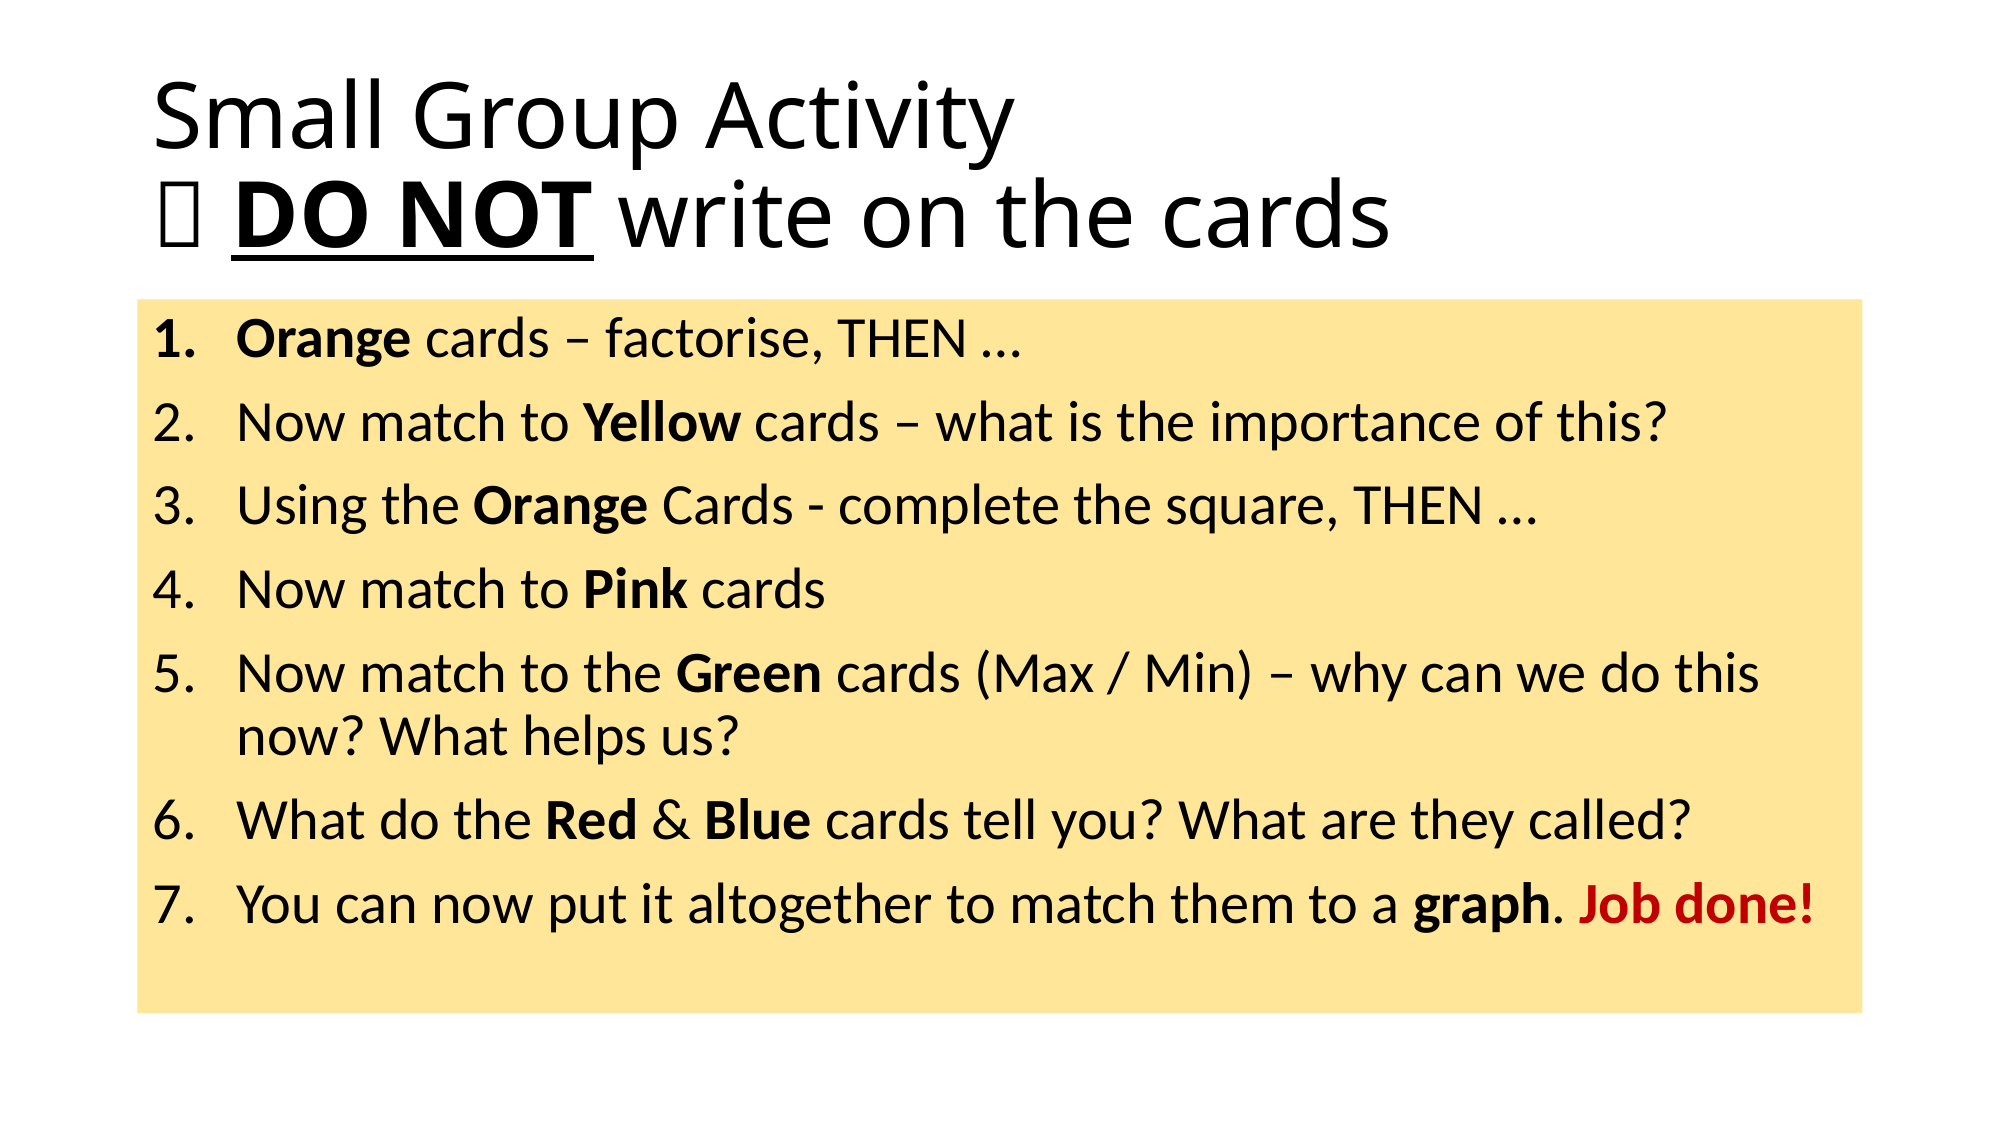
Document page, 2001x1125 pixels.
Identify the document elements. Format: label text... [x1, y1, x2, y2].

list Orange cards – factorise, THEN … Now match to Yellow cards – what is the importance of this? Using the Orange Cards - complete the square, THEN … Now match to Pink cards Now match to the Green cards (Max / Min) – why can we do this now? What helps us? What do the Red & Blue cards tell you? What are they called? You can now put it altogether to match them to a graph. Job done! [137, 299, 1863, 1014]
title Small Group Activity  DO NOT write on the cards [137, 59, 1863, 278]
